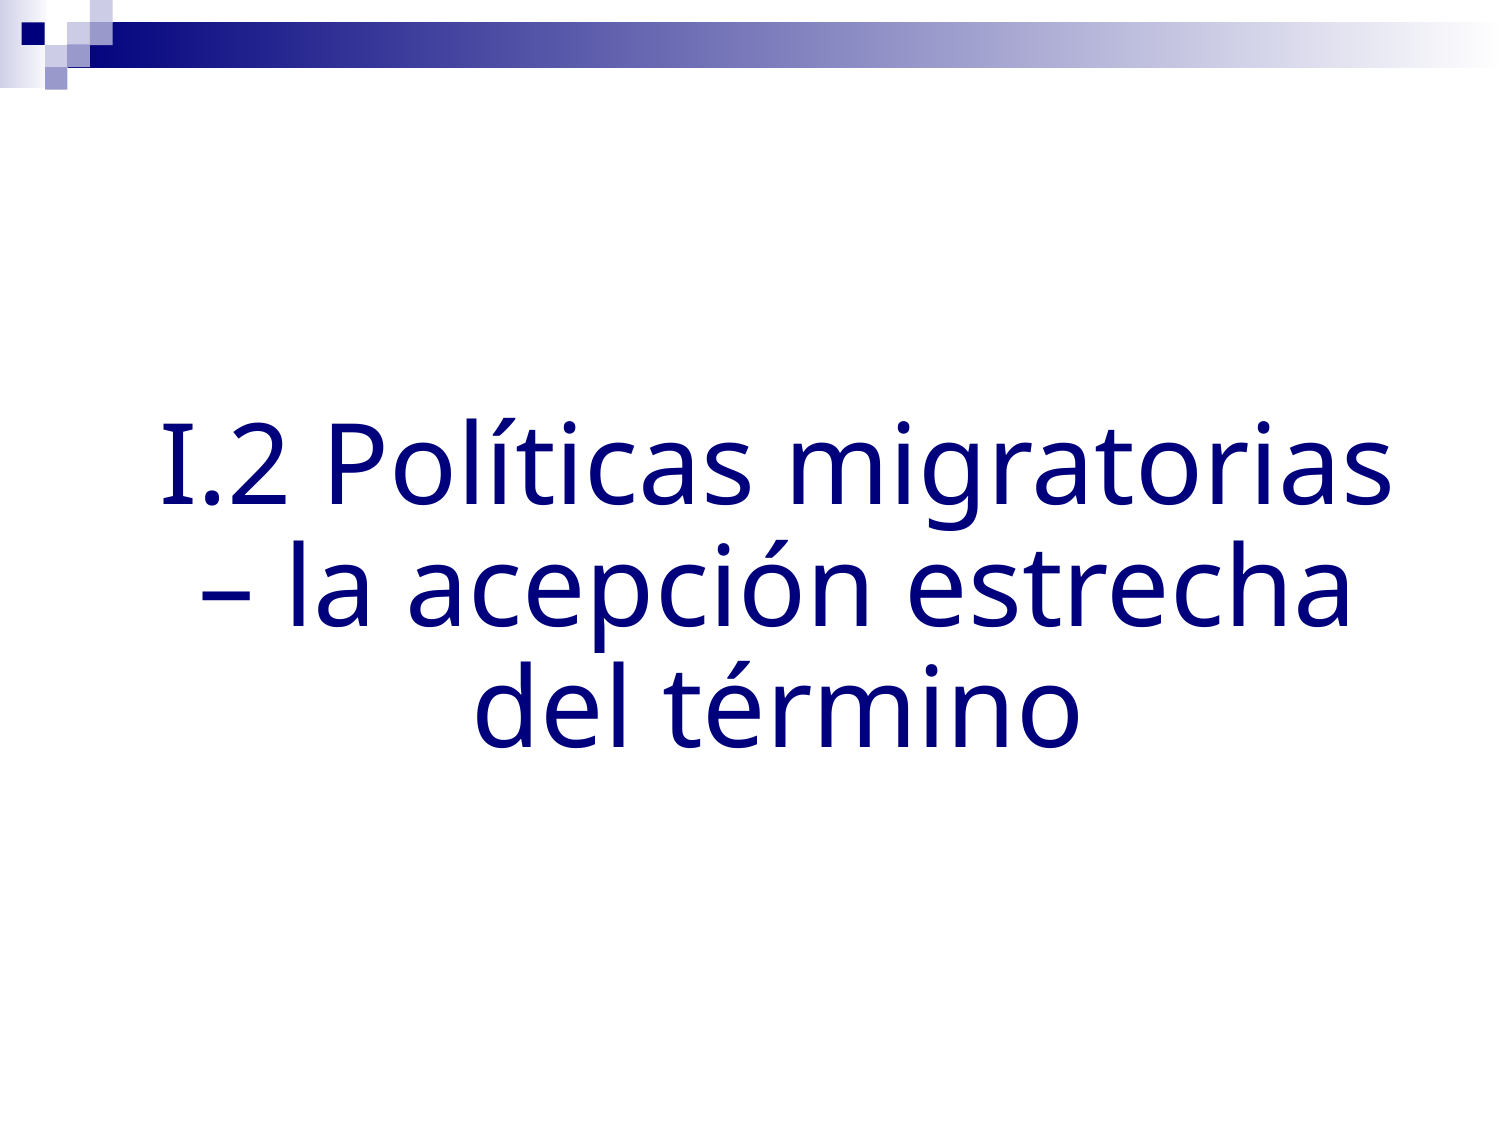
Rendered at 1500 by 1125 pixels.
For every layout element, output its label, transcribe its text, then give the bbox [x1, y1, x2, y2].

list I.2 Políticas migratorias – la acepción estrecha del término [75, 399, 1425, 763]
